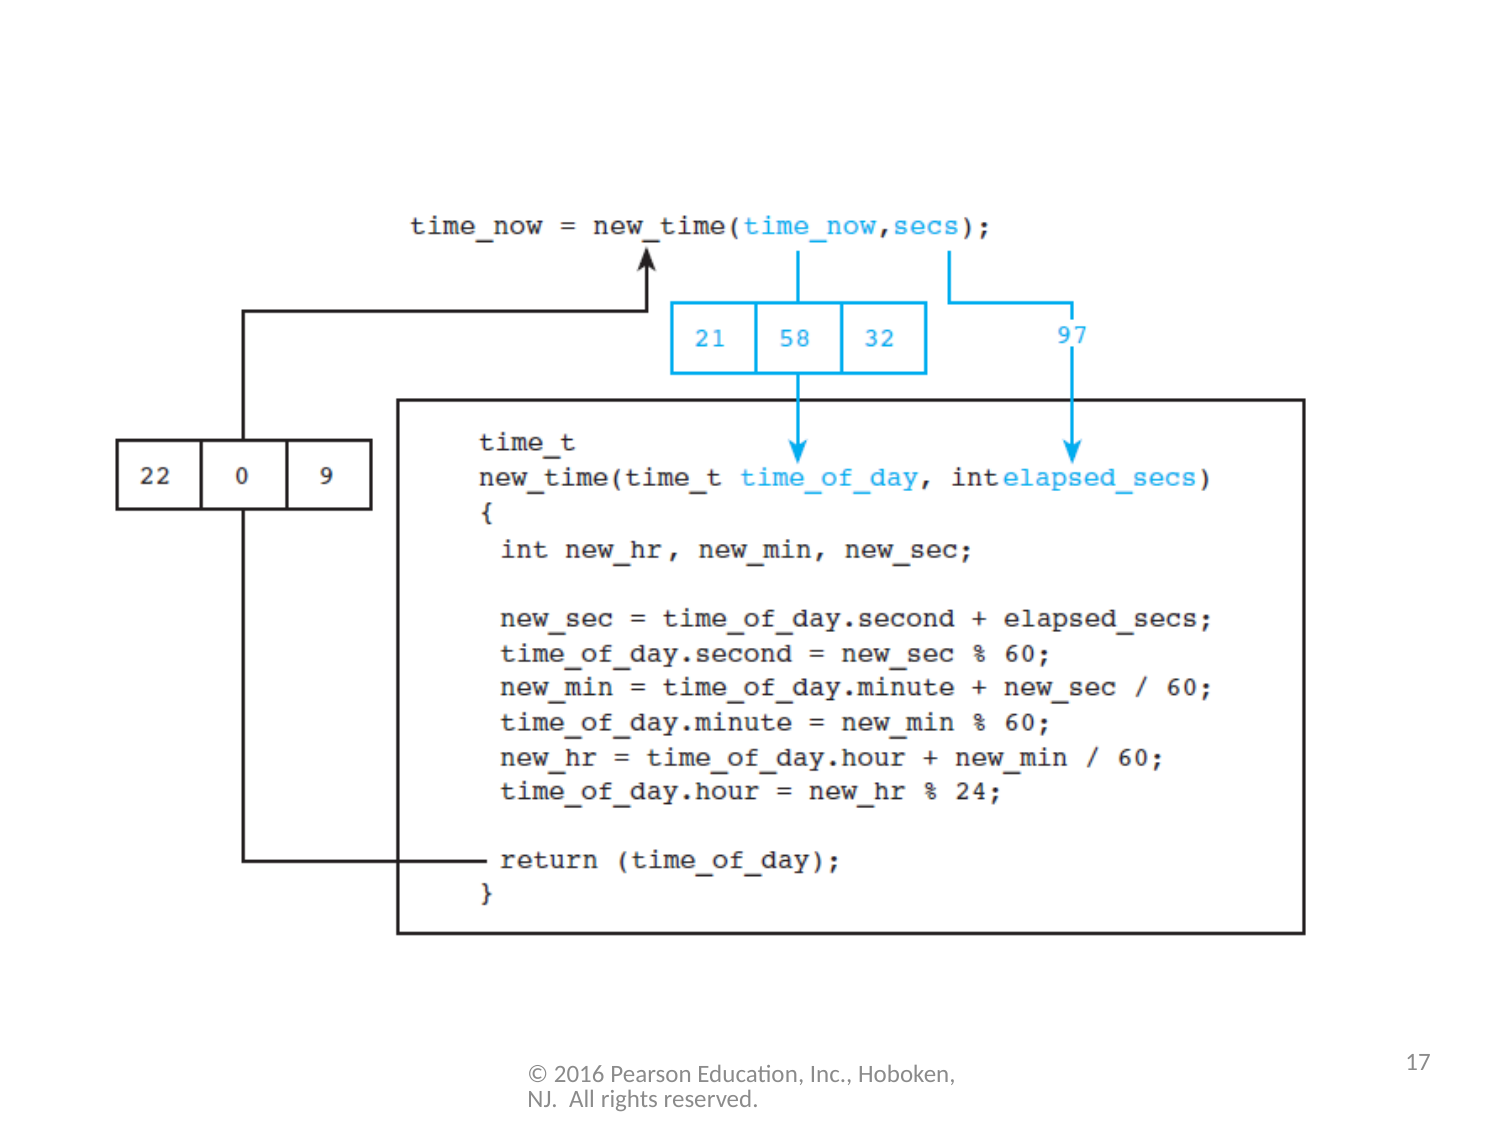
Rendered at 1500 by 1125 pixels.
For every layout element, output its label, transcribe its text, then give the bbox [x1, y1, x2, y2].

footer © 2016 Pearson Education, Inc., Hoboken, NJ. All rights reserved. [512, 1042, 988, 1103]
picture [99, 174, 1346, 963]
slide_number 17 [1095, 1030, 1446, 1091]
